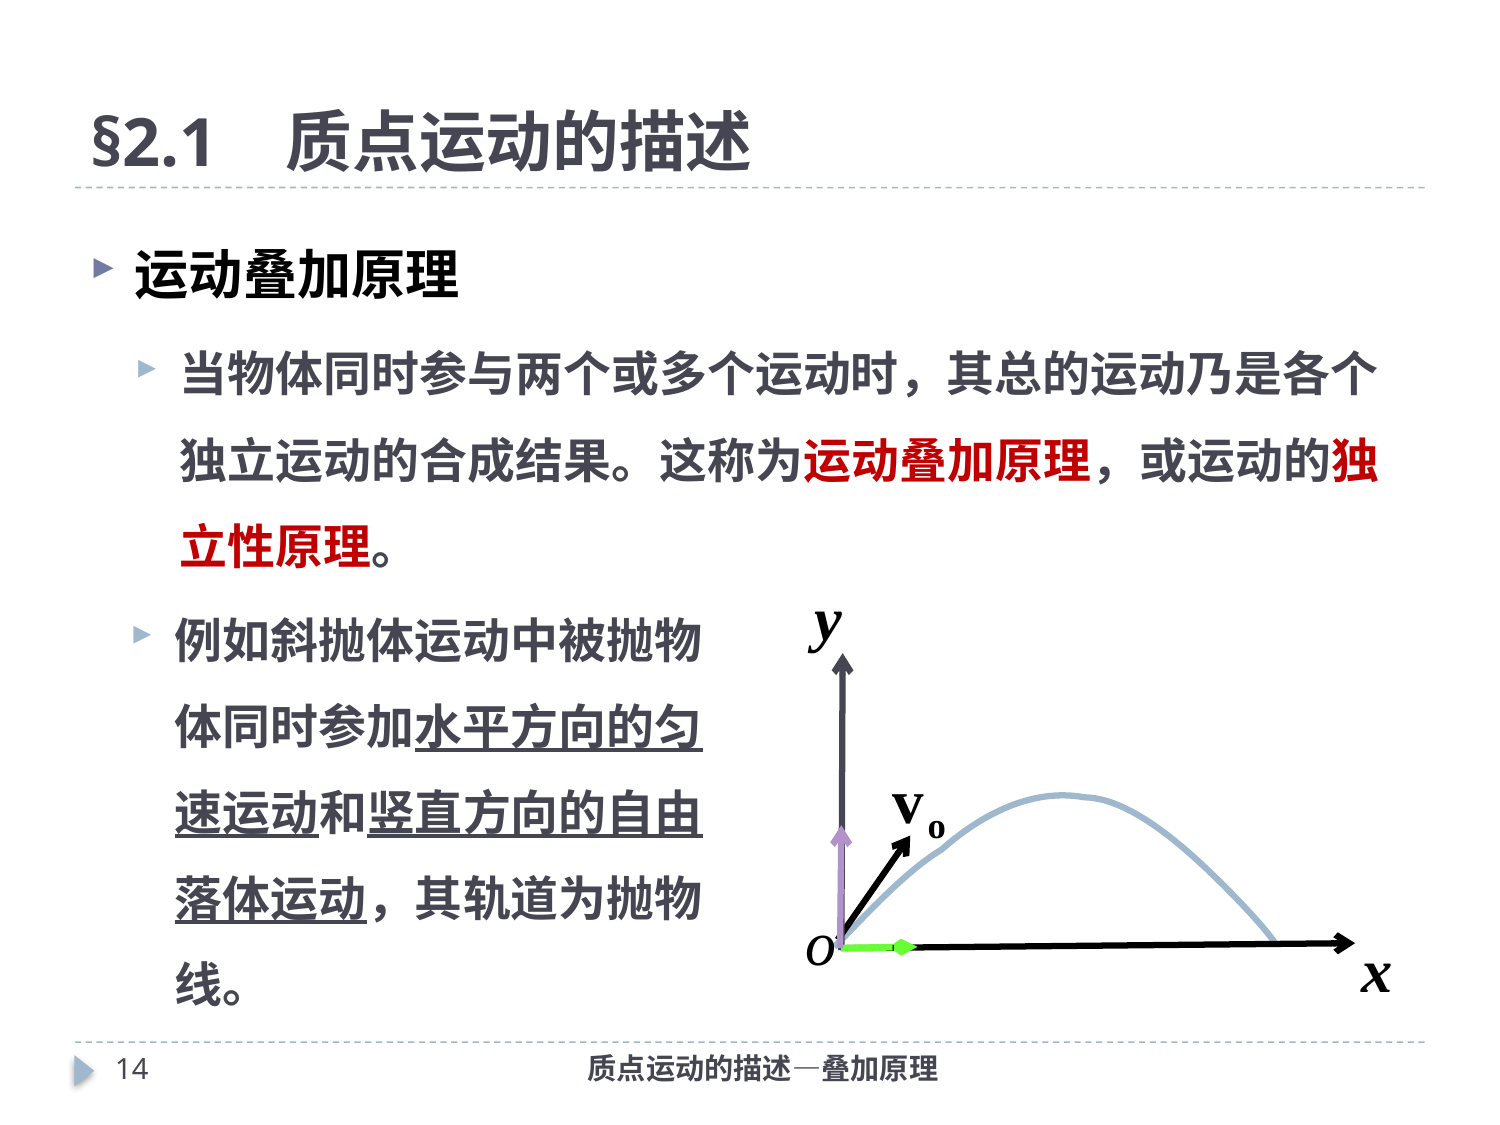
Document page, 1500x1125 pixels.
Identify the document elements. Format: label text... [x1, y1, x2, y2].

slide_number 13 [100, 1042, 426, 1103]
title §2.1 质点运动的描述 [74, 24, 1426, 188]
footer 质点运动的描述—叠加原理 [475, 1042, 1051, 1103]
text_box 例如斜抛体运动中被抛物体同时参加水平方向的匀速运动和竖直方向的自由落体运动，其轨道为抛物线。 [70, 574, 762, 1031]
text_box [796, 583, 1405, 1008]
list 运动叠加原理 当物体同时参与两个或多个运动时，其总的运动乃是各个独立运动的合成结果。这称为运动叠加原理，或运动的独立性原理。 [74, 199, 1426, 598]
